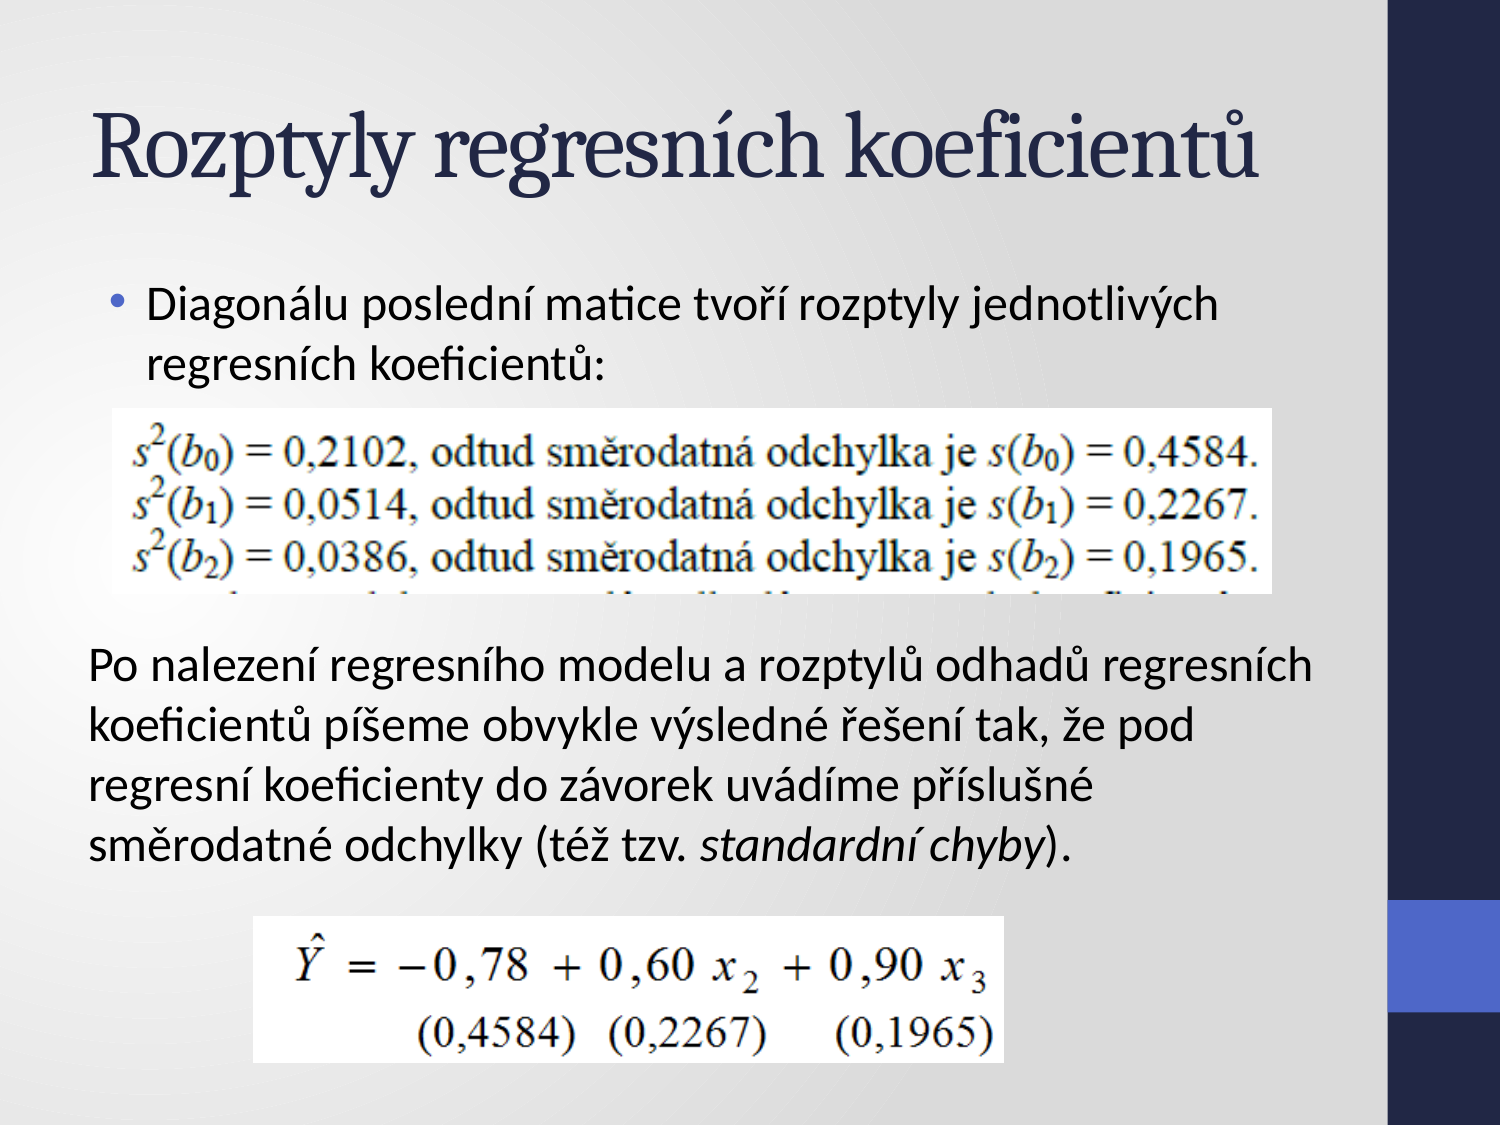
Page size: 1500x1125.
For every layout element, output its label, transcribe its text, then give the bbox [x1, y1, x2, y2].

list Diagonálu poslední matice tvoří rozptyly jednotlivých regresních koeficientů: [75, 879, 1325, 1050]
text_box Po nalezení regresního modelu a rozptylů odhadů regresních koeficientů píšeme obvykle výsledné řešení tak, že pod regresní koeficienty do závorek uvádíme příslušné směrodatné odchylky (též tzv. standardní chyby). [73, 624, 1365, 879]
picture [111, 408, 1272, 594]
title Rozptyly regresních koeficientů [75, 45, 1325, 233]
list Diagonálu poslední matice tvoří rozptyly jednotlivých regresních koeficientů: [75, 262, 1325, 624]
picture [253, 916, 1005, 1063]
